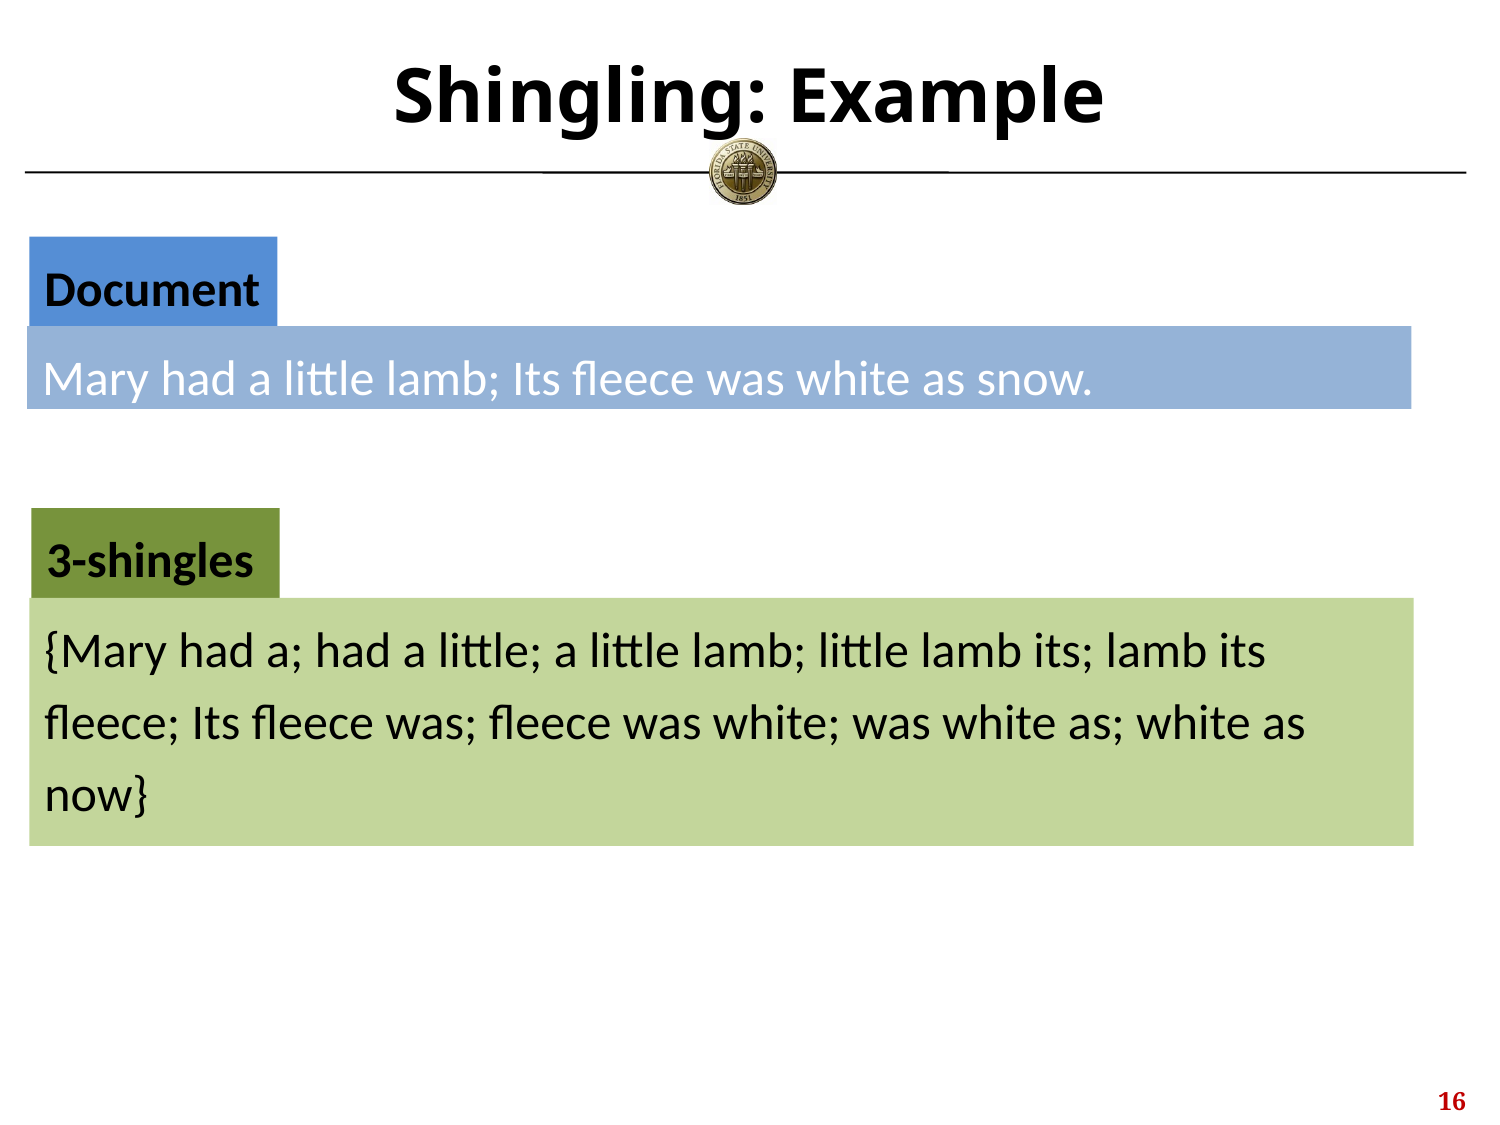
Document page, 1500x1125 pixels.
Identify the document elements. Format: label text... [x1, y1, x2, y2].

title Shingling: Example [75, 11, 1425, 173]
text_box Mary had a little lamb; Its fleece was white as snow. [27, 326, 1412, 409]
slide_number 15 [1423, 1078, 1500, 1125]
text_box {Mary had a; had a little; a little lamb; little lamb its; lamb its fleece; Its fleece was; fleece was white; was white as; white as now} [29, 597, 1414, 846]
list Document [29, 236, 278, 326]
picture [709, 173, 777, 205]
text_box 3-shingles [31, 508, 280, 597]
